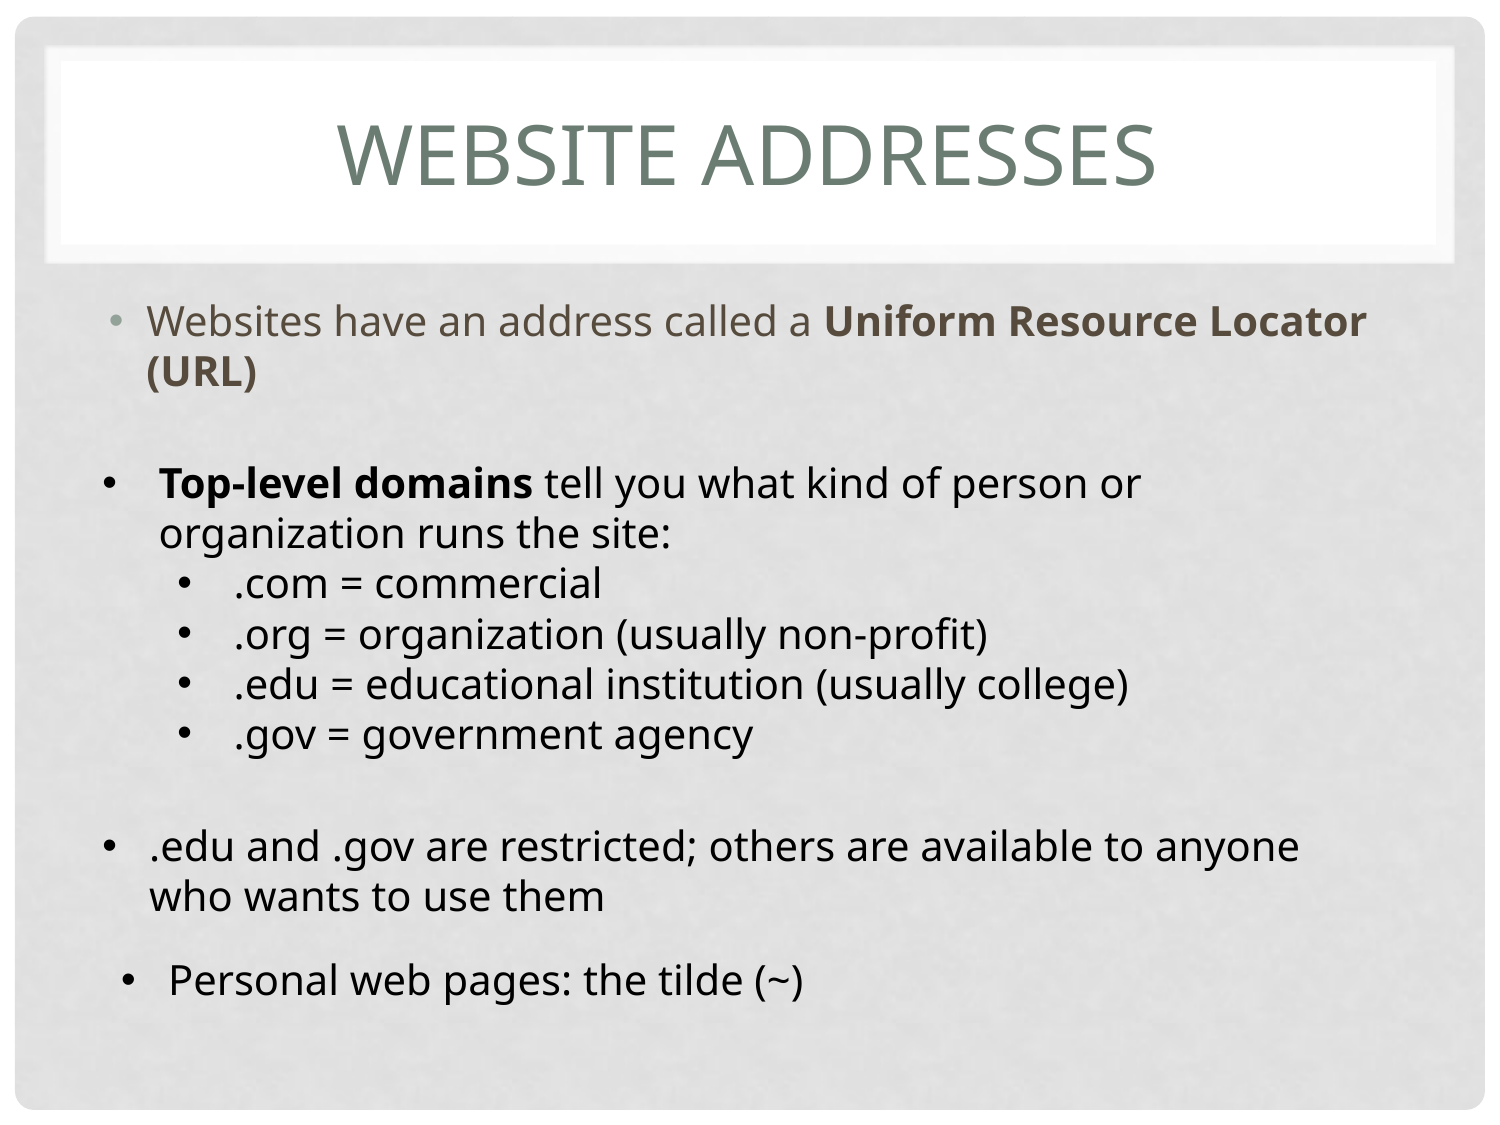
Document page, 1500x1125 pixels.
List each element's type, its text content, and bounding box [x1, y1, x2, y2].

list Websites have an address called a Uniform Resource Locator (URL) [75, 287, 1425, 413]
title Website addresses [69, 66, 1425, 238]
text_box Personal web pages: the tilde (~) [106, 946, 819, 1012]
text_box Top-level domains tell you what kind of person or organization runs the site: .com = commercial .org = organization (usually non-profit) .edu = educational institution (usually college) .gov = government agency [87, 449, 1363, 765]
text_box .edu and .gov are restricted; others are available to anyone who wants to use them [87, 812, 1363, 928]
